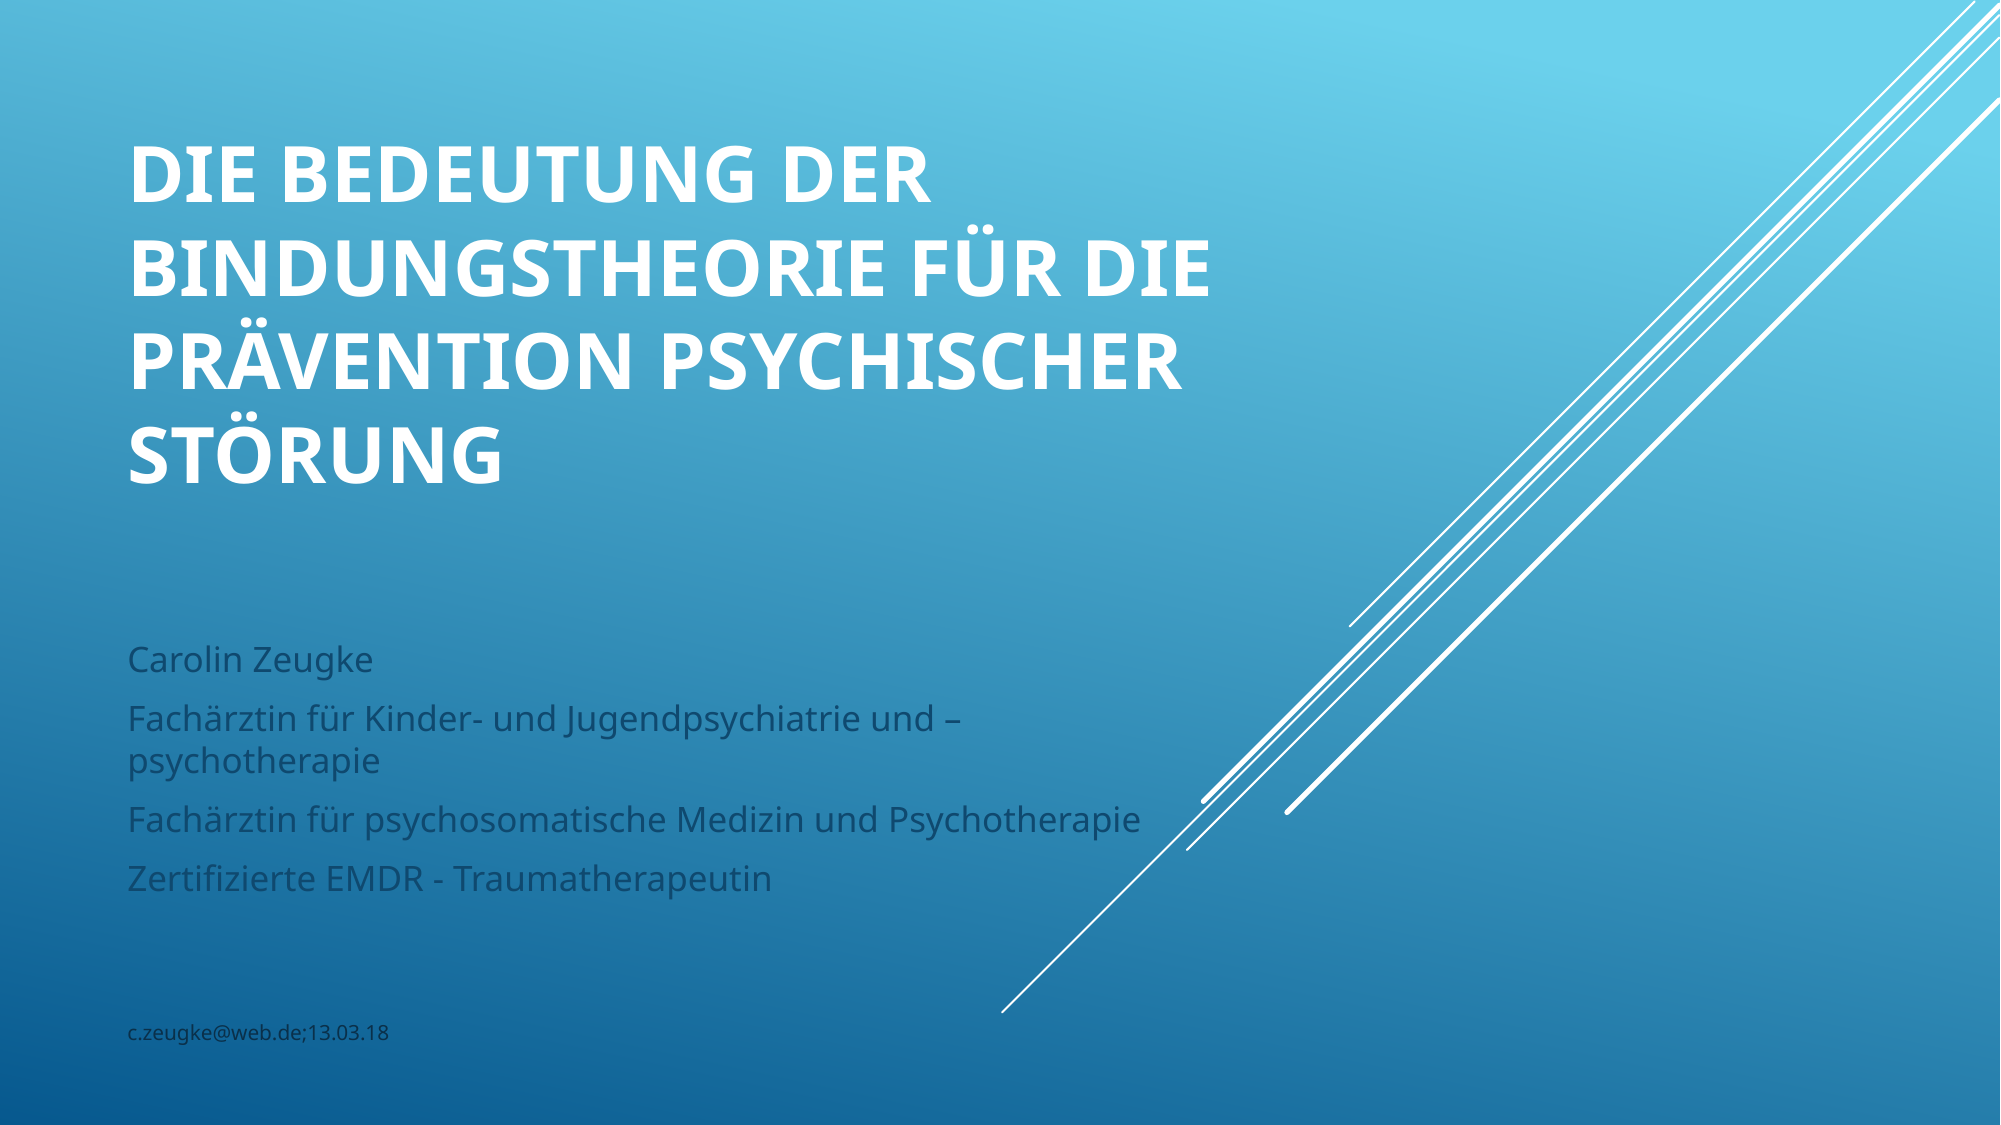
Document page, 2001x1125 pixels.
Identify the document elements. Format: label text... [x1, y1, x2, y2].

title Die Bedeutung der Bindungstheorie für die Prävention psychischer Störung [112, 112, 1425, 600]
subtitle Carolin Zeugke Fachärztin für Kinder- und Jugendpsychiatrie und –psychotherapie Fachärztin für psychosomatische Medizin und Psychotherapie Zertifizierte EMDR - Traumatherapeutin [112, 630, 1163, 950]
footer c.zeugke@web.de;13.03.18 [112, 1012, 1350, 1073]
